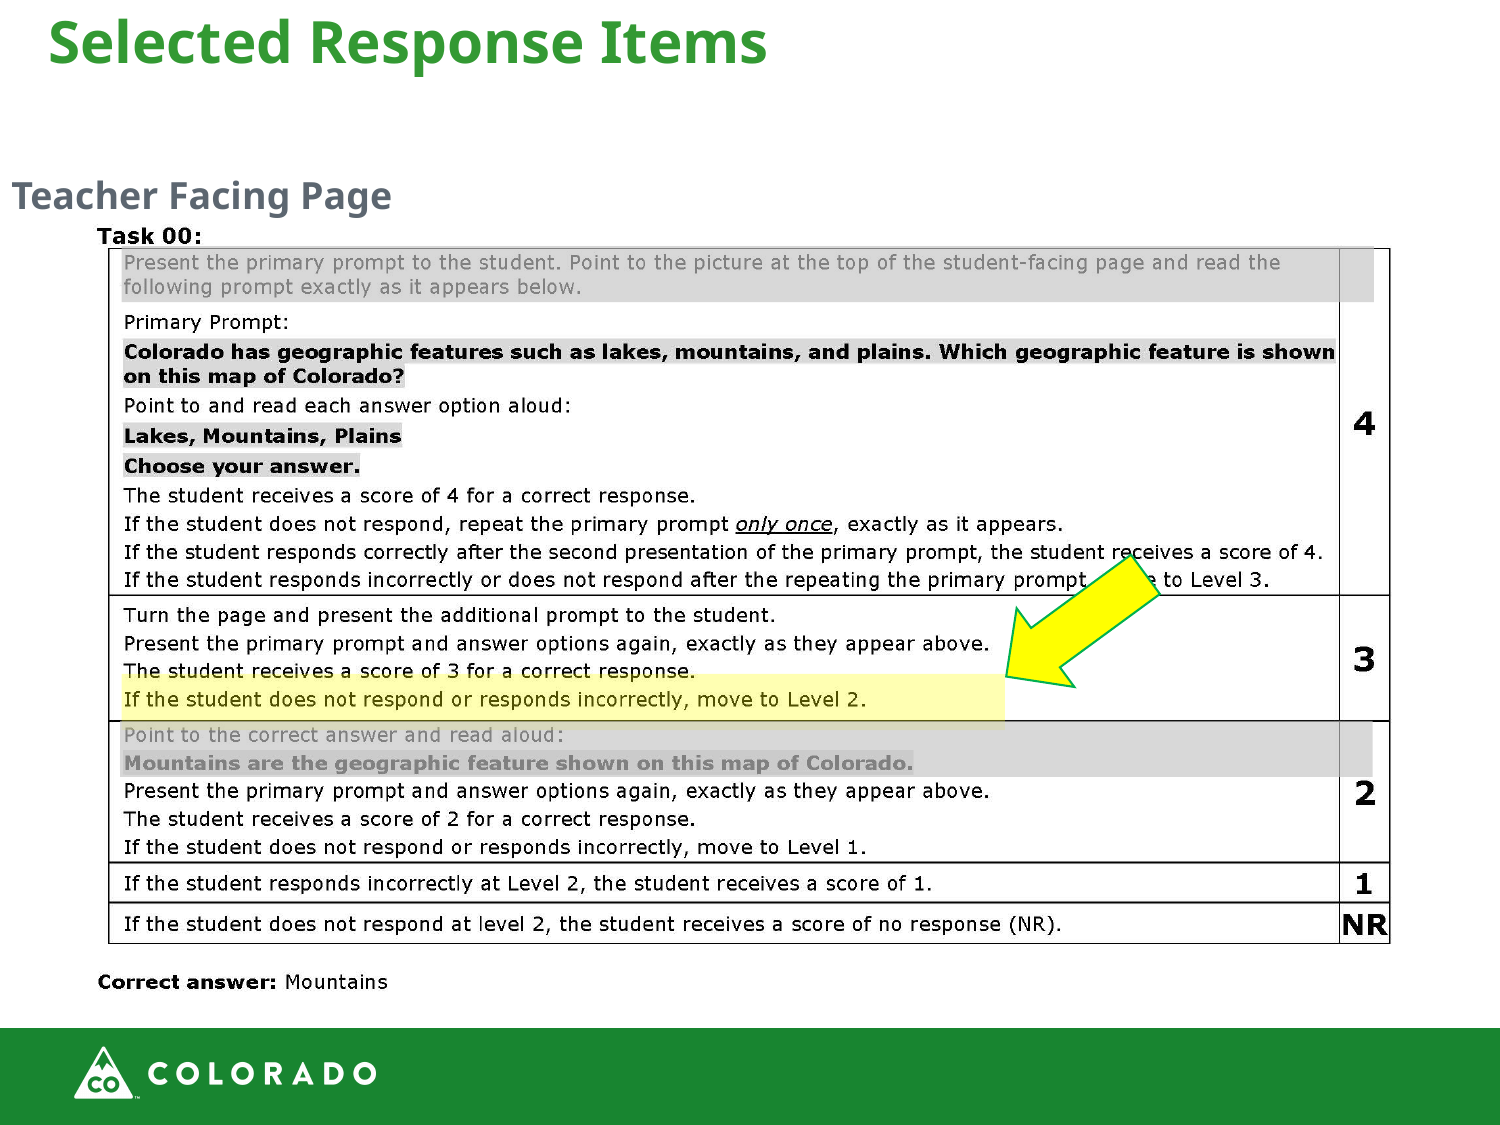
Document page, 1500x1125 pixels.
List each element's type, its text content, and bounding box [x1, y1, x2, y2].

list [71, 209, 1422, 1028]
title Selected Response Items [37, 0, 1500, 125]
picture [58, 1030, 392, 1115]
text_box Teacher Facing Page [0, 166, 426, 223]
